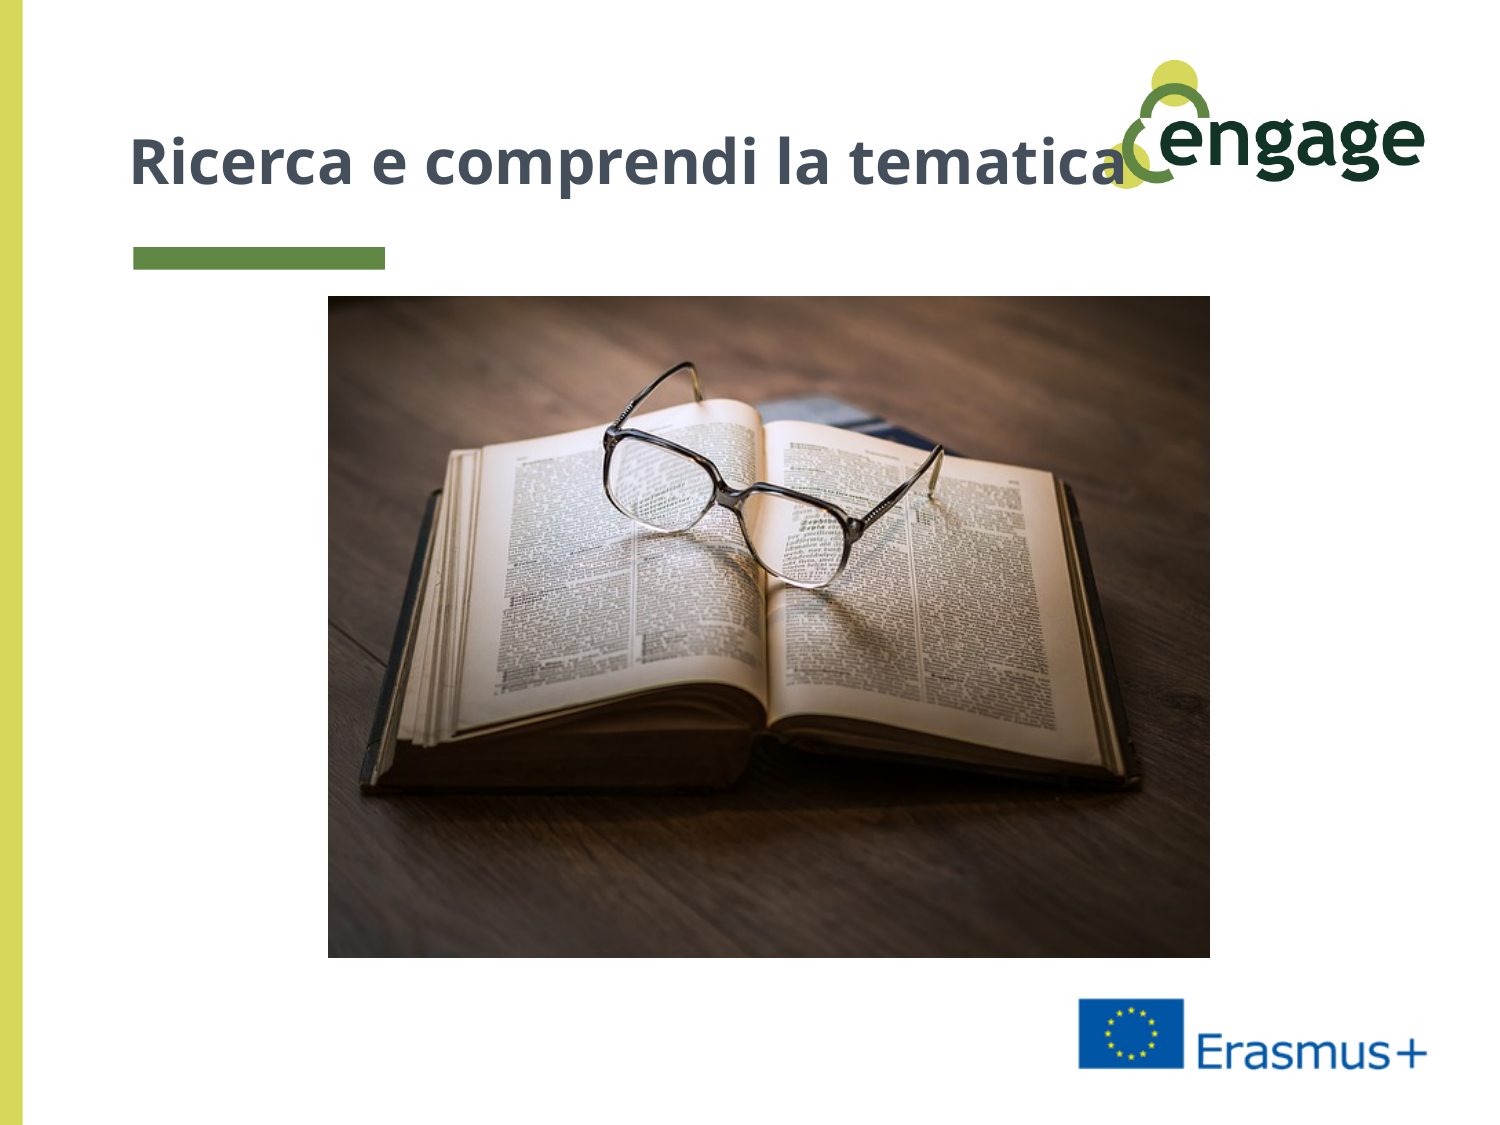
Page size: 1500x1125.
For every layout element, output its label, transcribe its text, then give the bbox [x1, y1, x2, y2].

picture [1387, 37, 1448, 212]
title Ricerca e comprendi la tematica [113, 0, 1387, 212]
picture [1058, 978, 1448, 1090]
picture [328, 296, 1211, 958]
